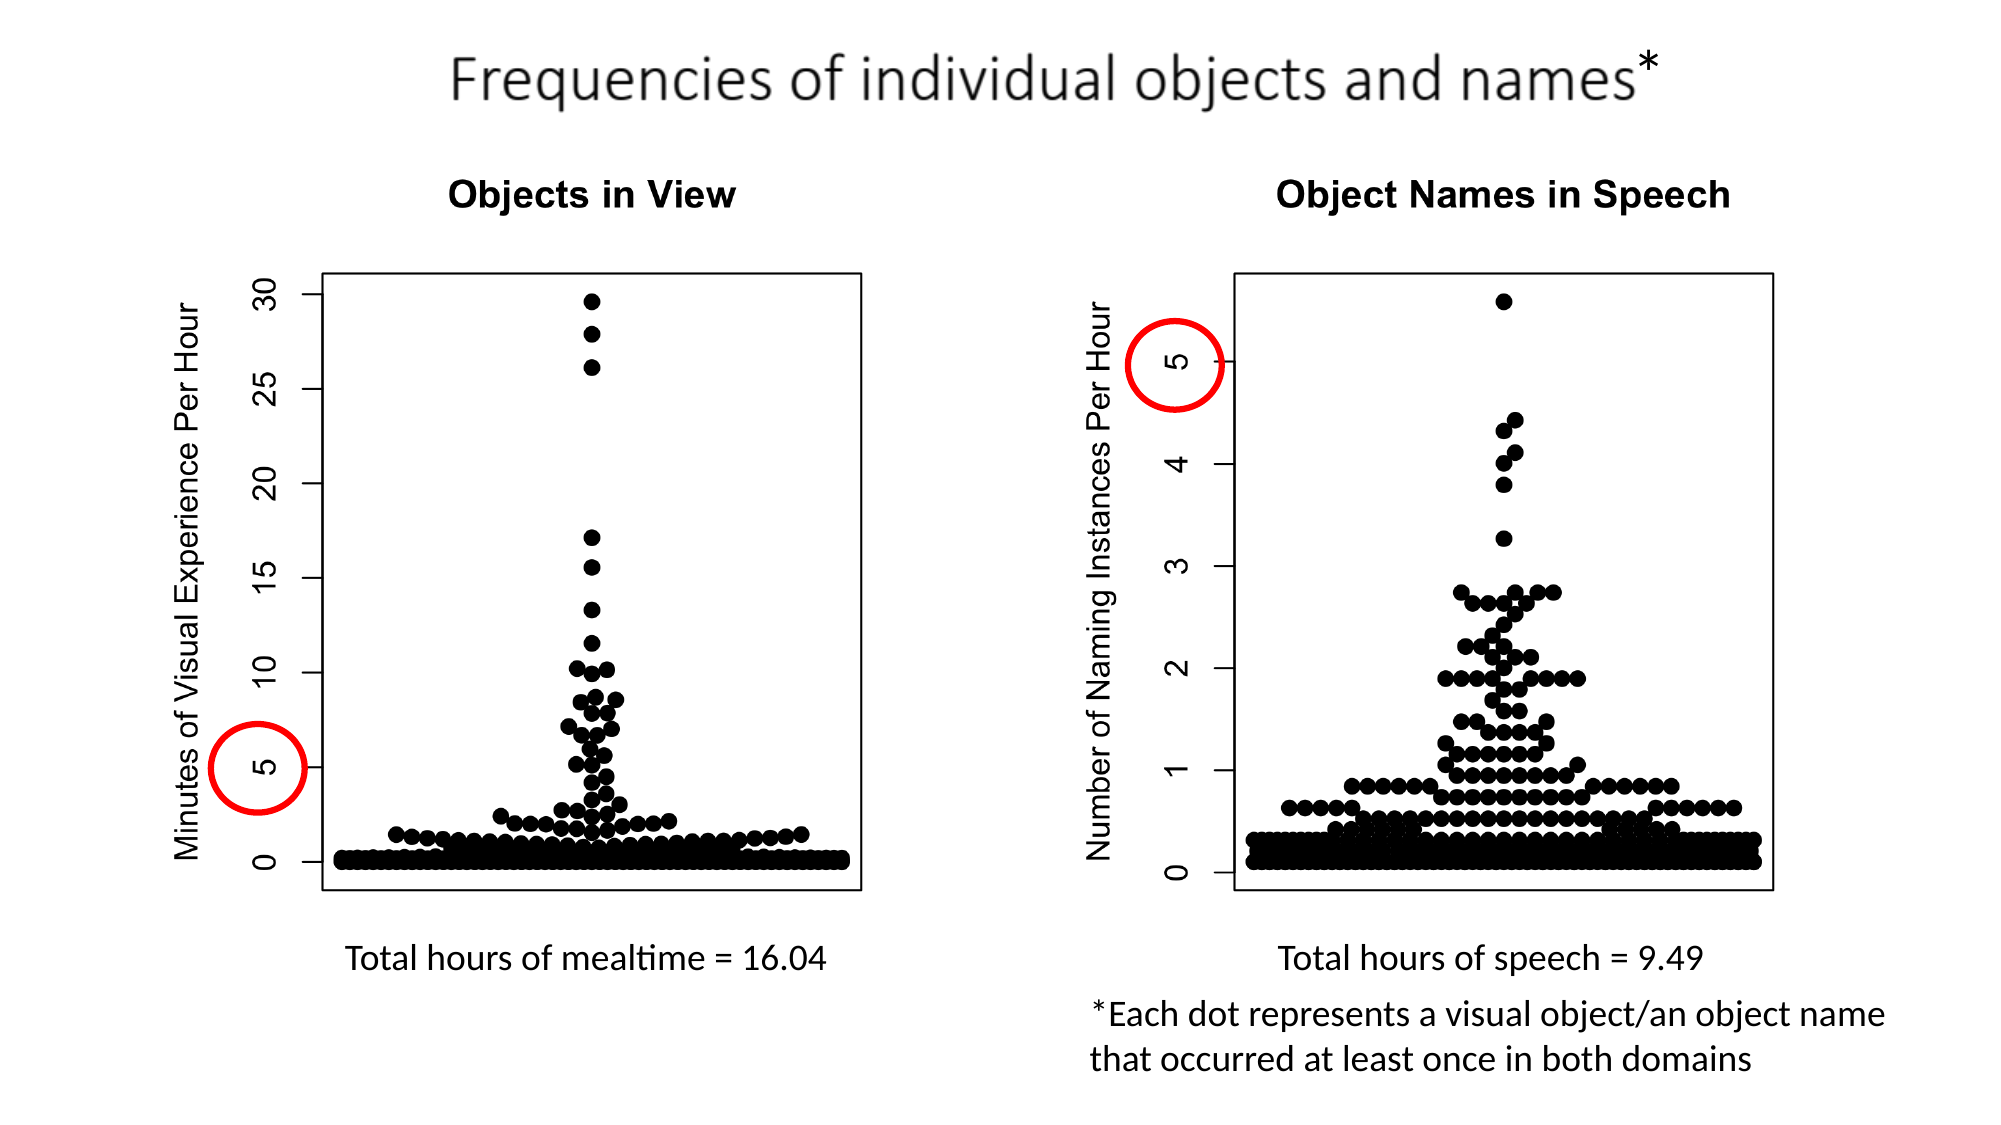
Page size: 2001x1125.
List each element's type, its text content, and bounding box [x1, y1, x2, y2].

text_box *Each dot represents a visual object/an object name that occurred at least once in both domains [1855, 981, 1960, 1086]
picture [162, 0, 1855, 1089]
